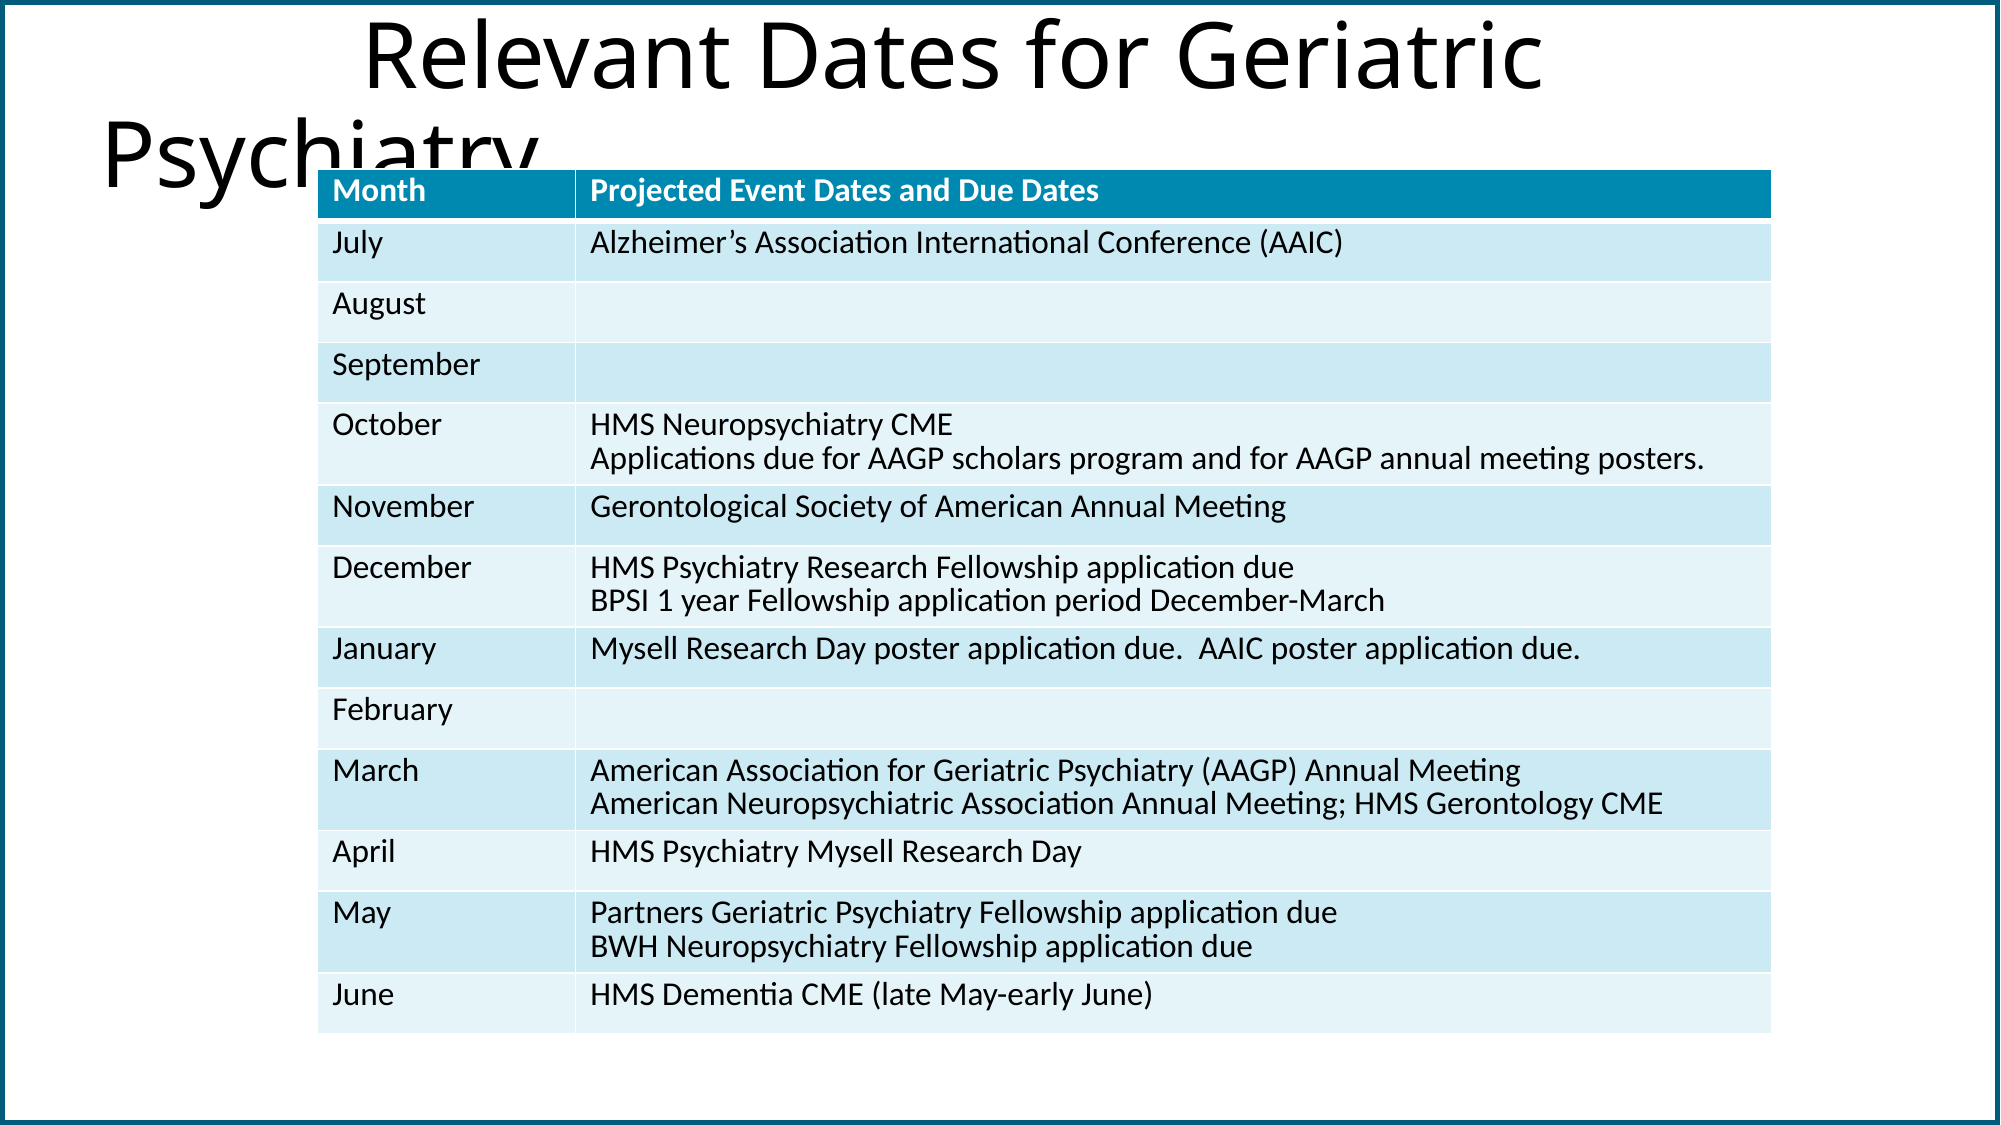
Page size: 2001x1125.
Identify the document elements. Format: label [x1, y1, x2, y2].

text_box [0, 0, 2000, 1125]
